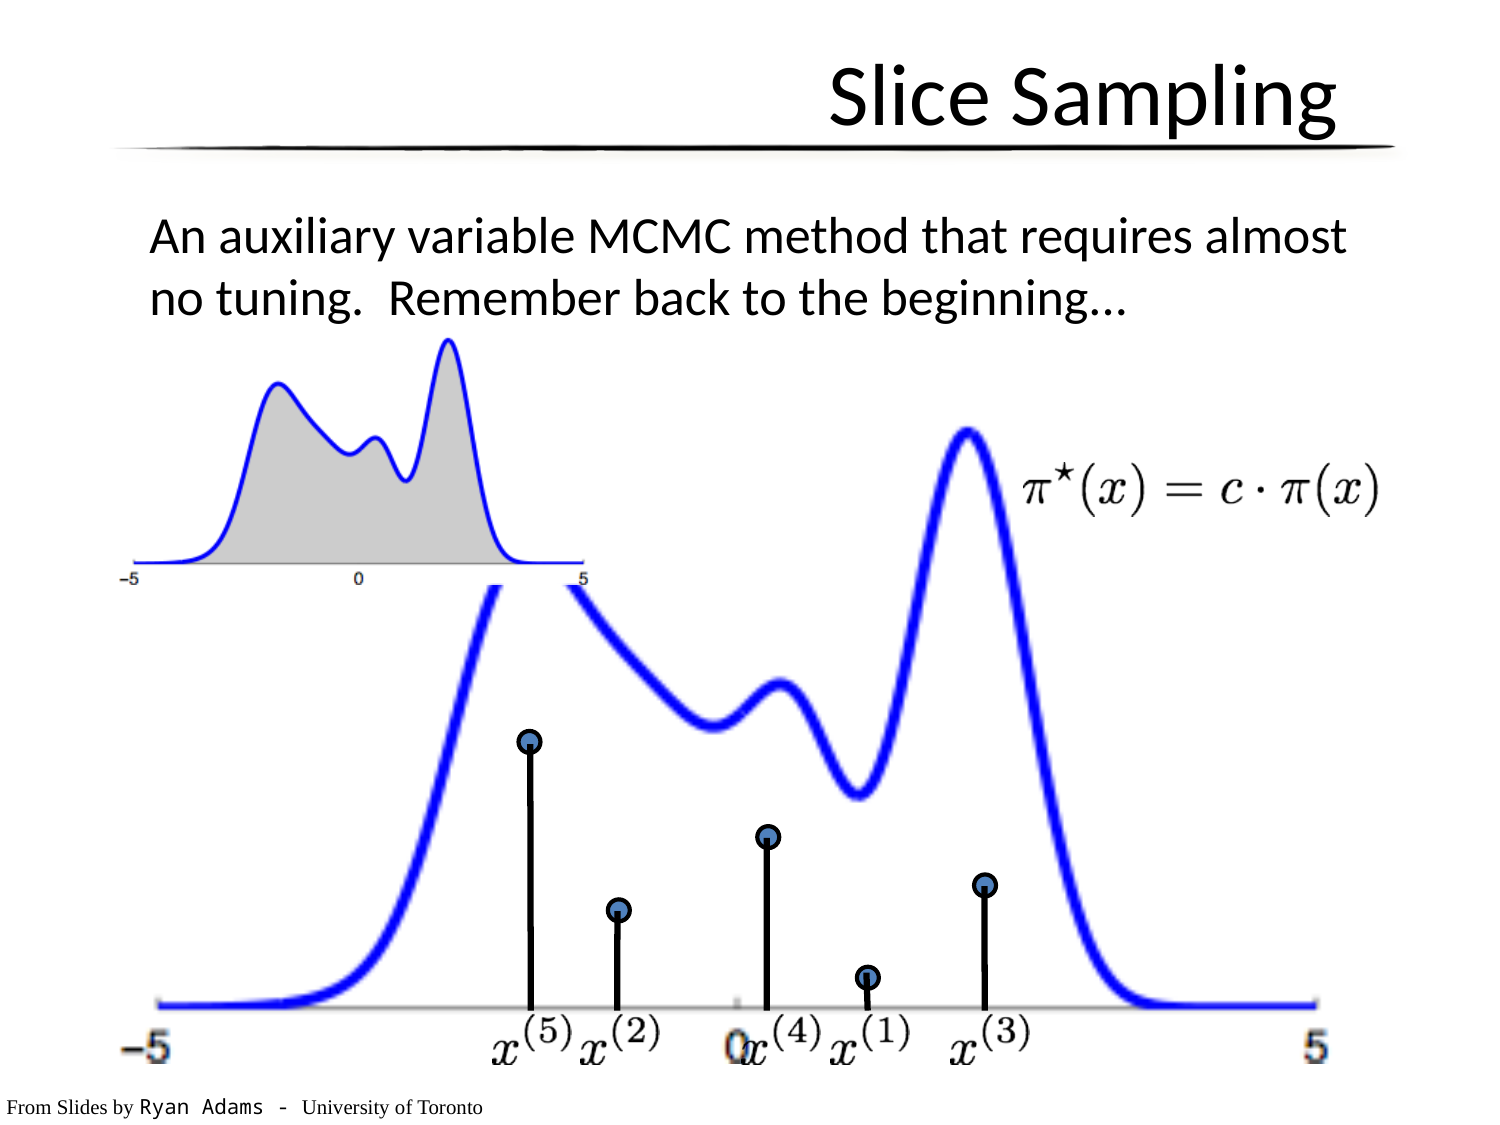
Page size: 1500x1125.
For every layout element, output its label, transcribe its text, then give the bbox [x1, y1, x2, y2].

picture [950, 1013, 1030, 1066]
title Slice Sampling [146, 29, 1354, 141]
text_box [118, 280, 1344, 1064]
text_box An auxiliary variable MCMC method that requires almost no tuning. Remember back to the beginning... [149, 190, 1413, 337]
picture [740, 1013, 821, 1066]
picture [830, 1013, 910, 1066]
picture [491, 1013, 572, 1066]
text_box From Slides by Ryan Adams - University of Toronto [0, 1085, 499, 1125]
picture [1023, 462, 1381, 518]
picture [579, 1013, 660, 1066]
picture [94, 143, 1405, 154]
